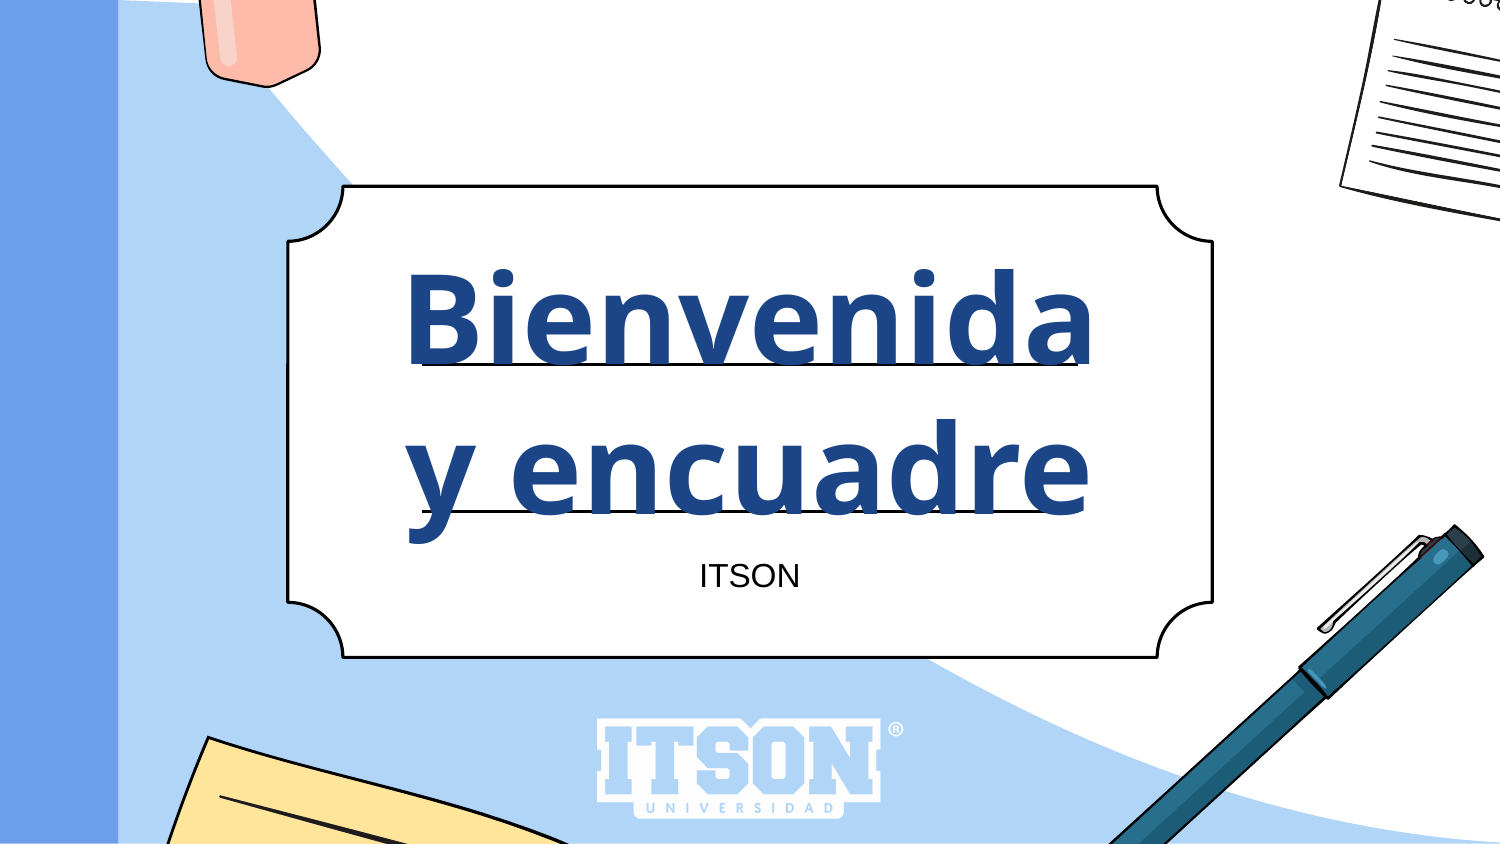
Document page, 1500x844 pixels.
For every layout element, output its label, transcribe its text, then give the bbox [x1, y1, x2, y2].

subtitle ITSON [385, 539, 1115, 598]
picture [582, 691, 917, 844]
title Bienvenida y encuadre [385, 239, 1115, 527]
